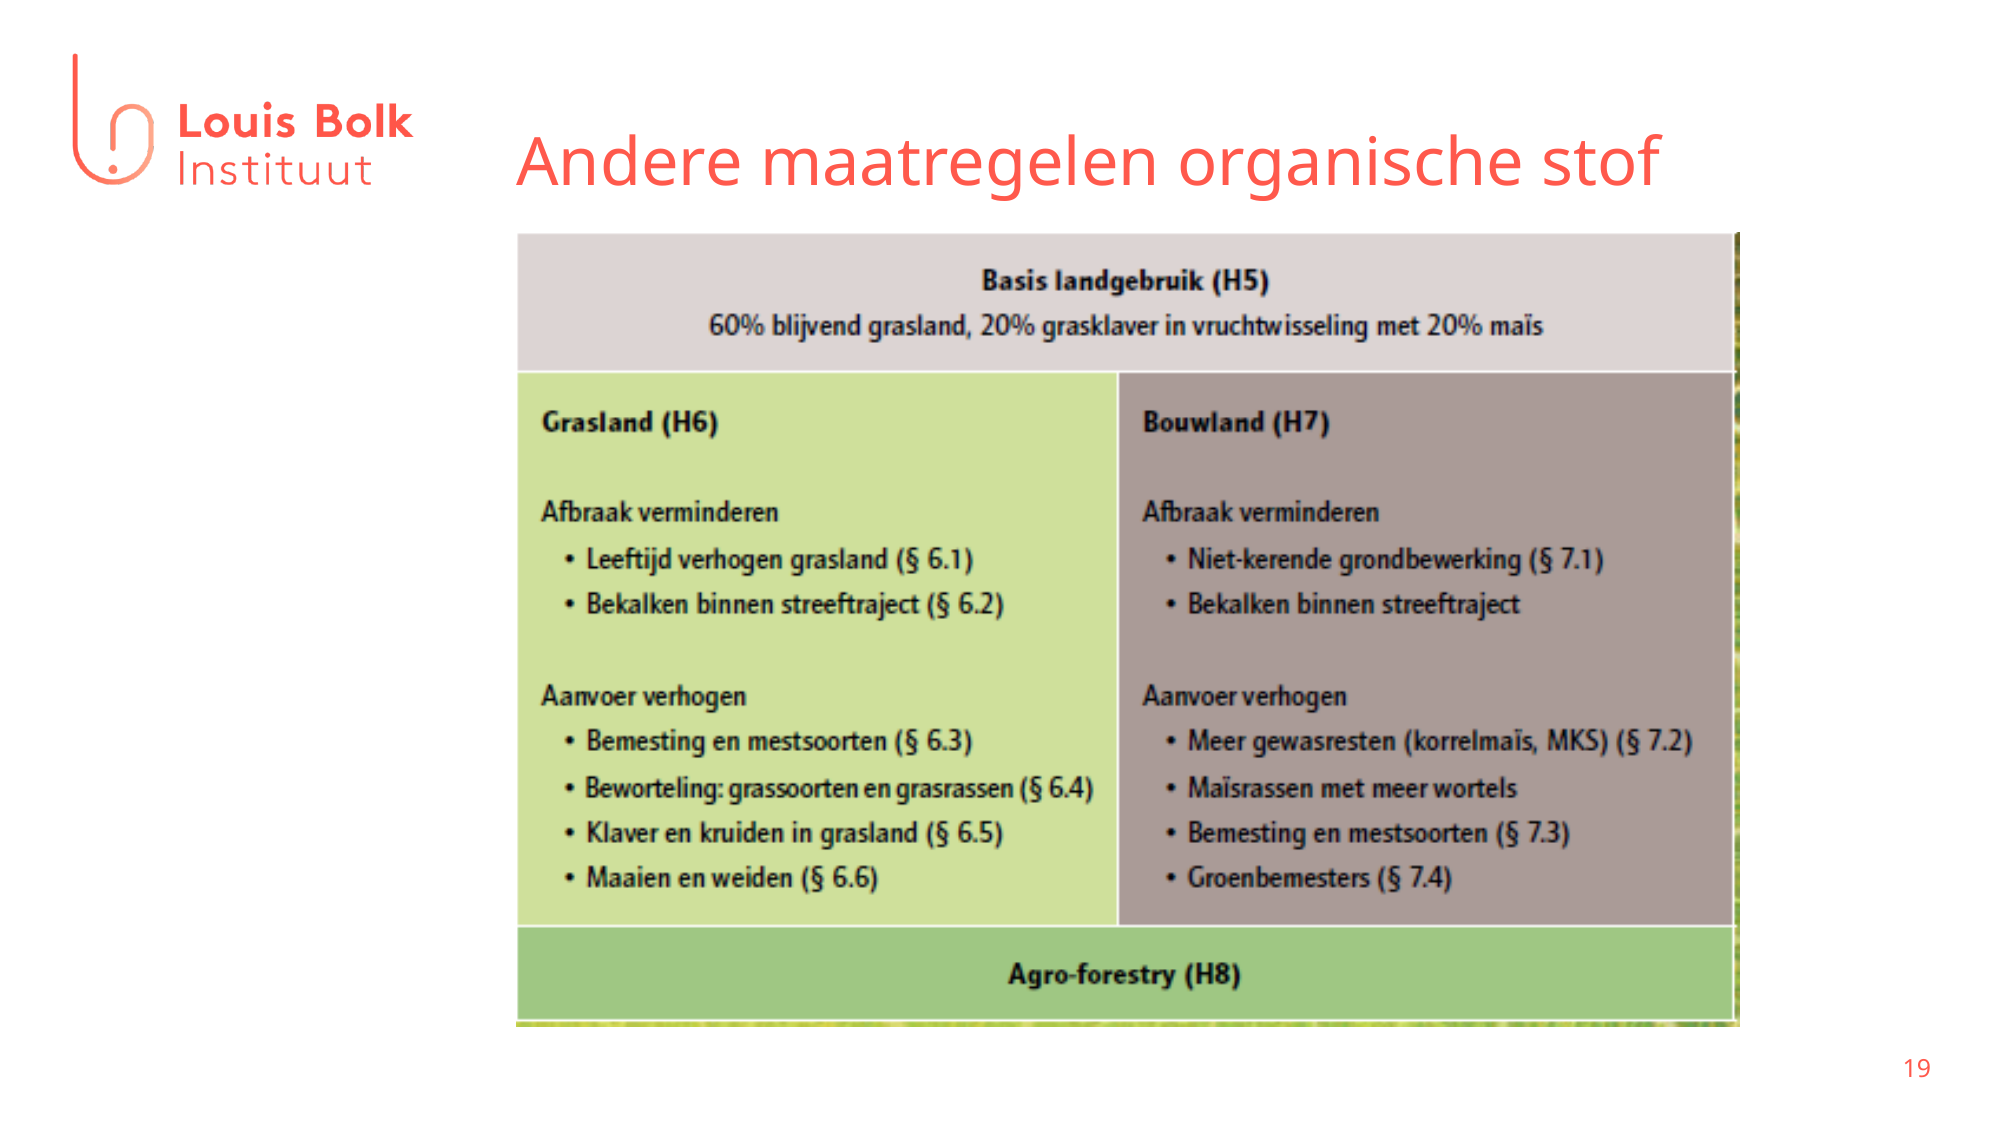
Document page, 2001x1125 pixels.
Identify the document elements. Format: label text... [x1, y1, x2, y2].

title Andere maatregelen organische stof [516, 79, 1928, 201]
picture [30, 11, 418, 195]
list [516, 232, 1740, 1027]
